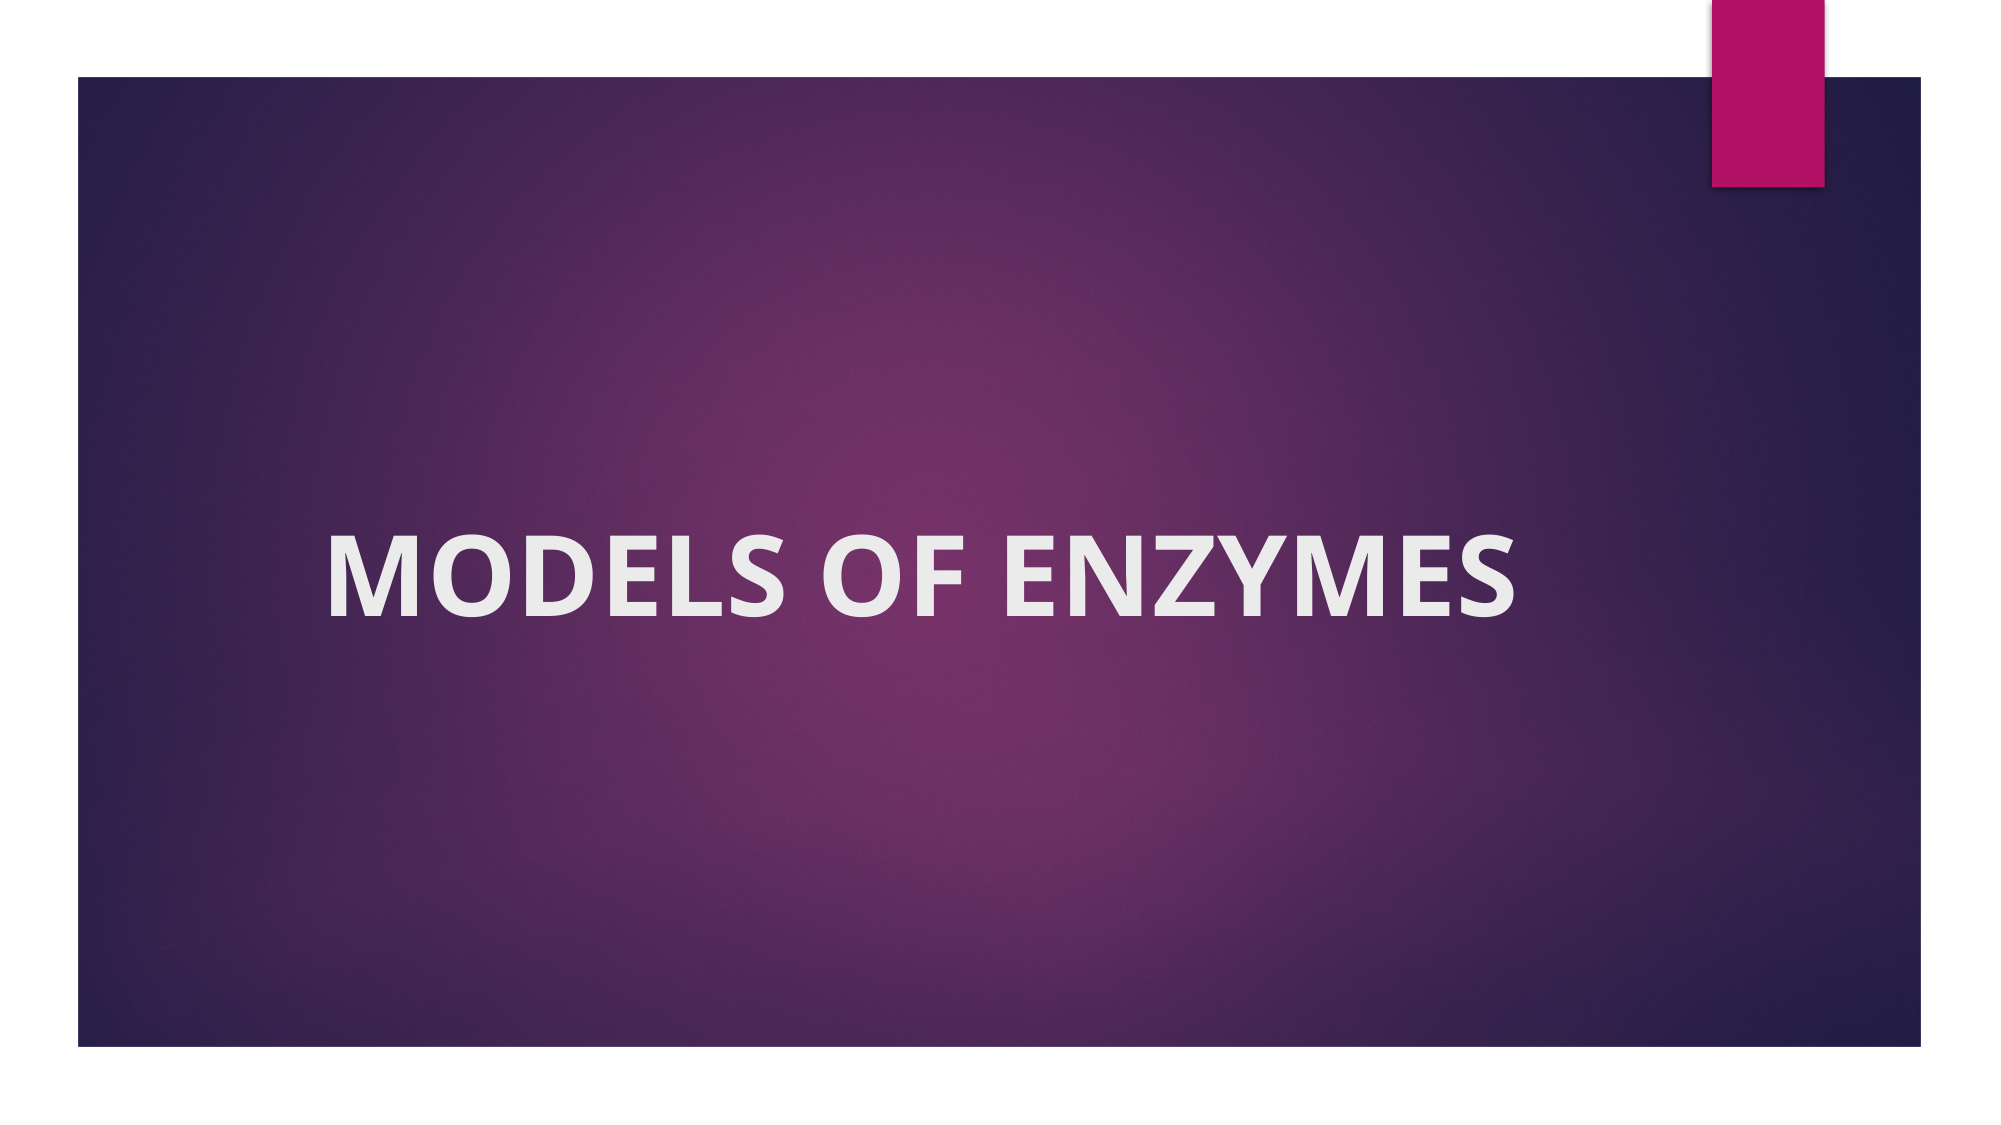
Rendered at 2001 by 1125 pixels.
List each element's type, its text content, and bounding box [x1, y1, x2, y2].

title MODELS OF ENZYMES [189, 344, 1638, 647]
